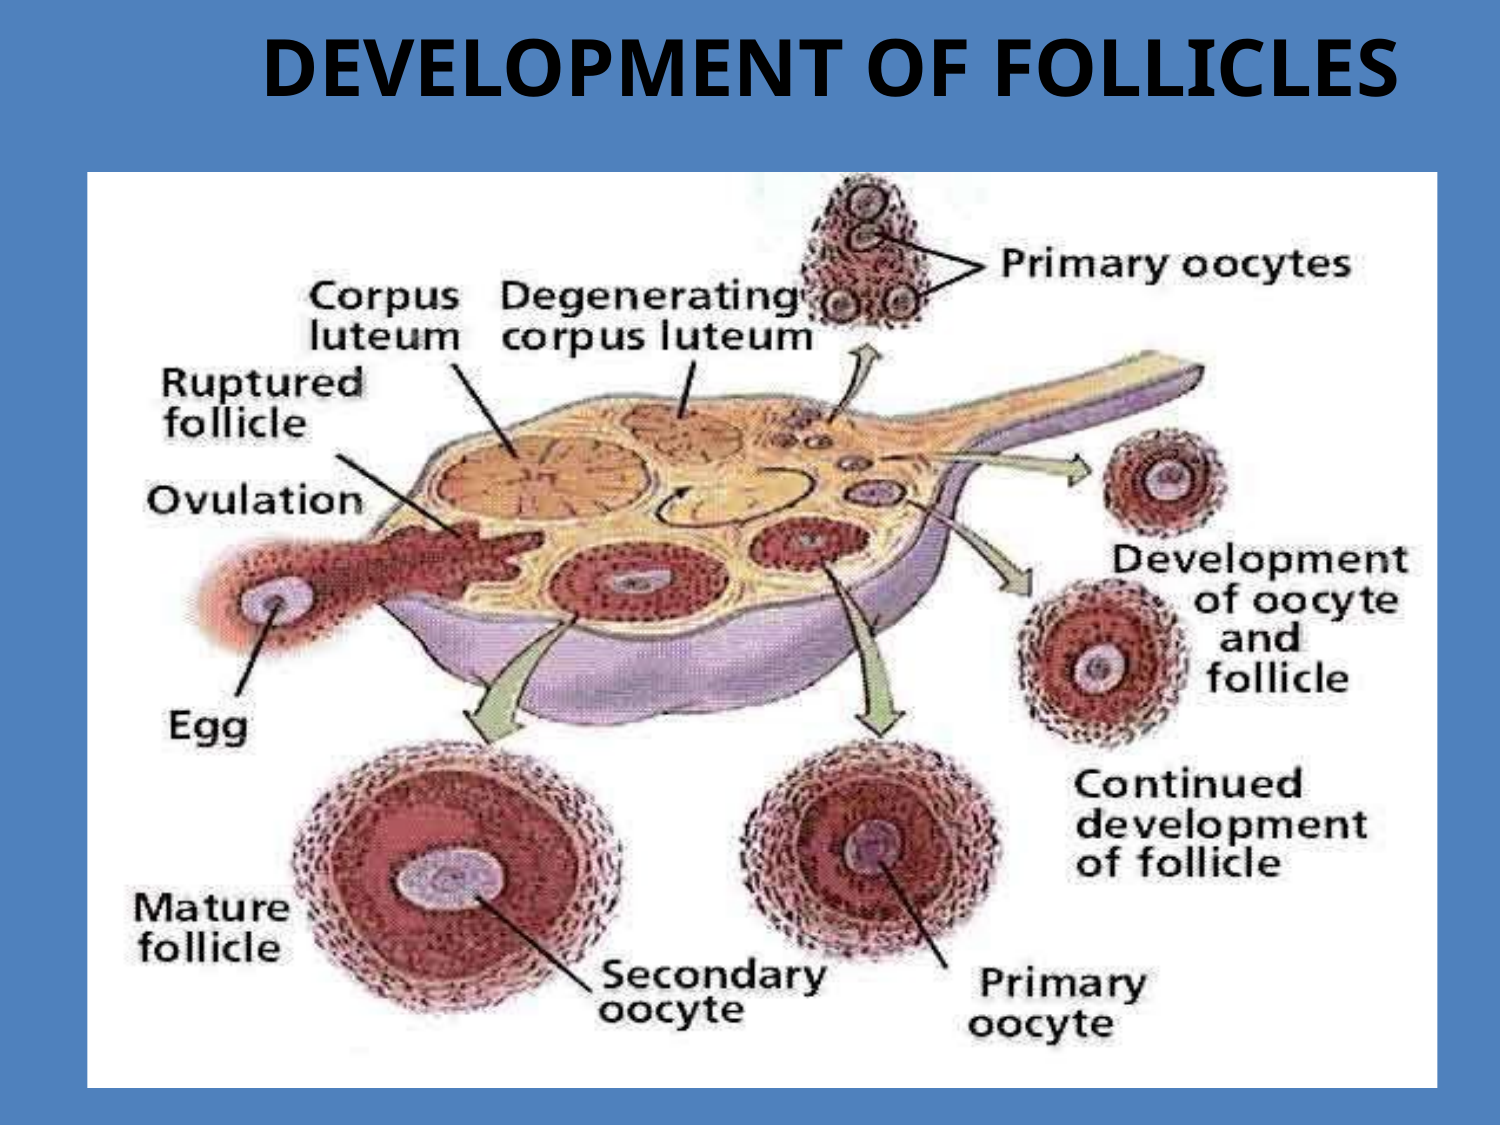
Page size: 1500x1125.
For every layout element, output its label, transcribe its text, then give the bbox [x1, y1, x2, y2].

title Development of Follicles [195, 0, 1463, 113]
text_box [87, 172, 1438, 1088]
